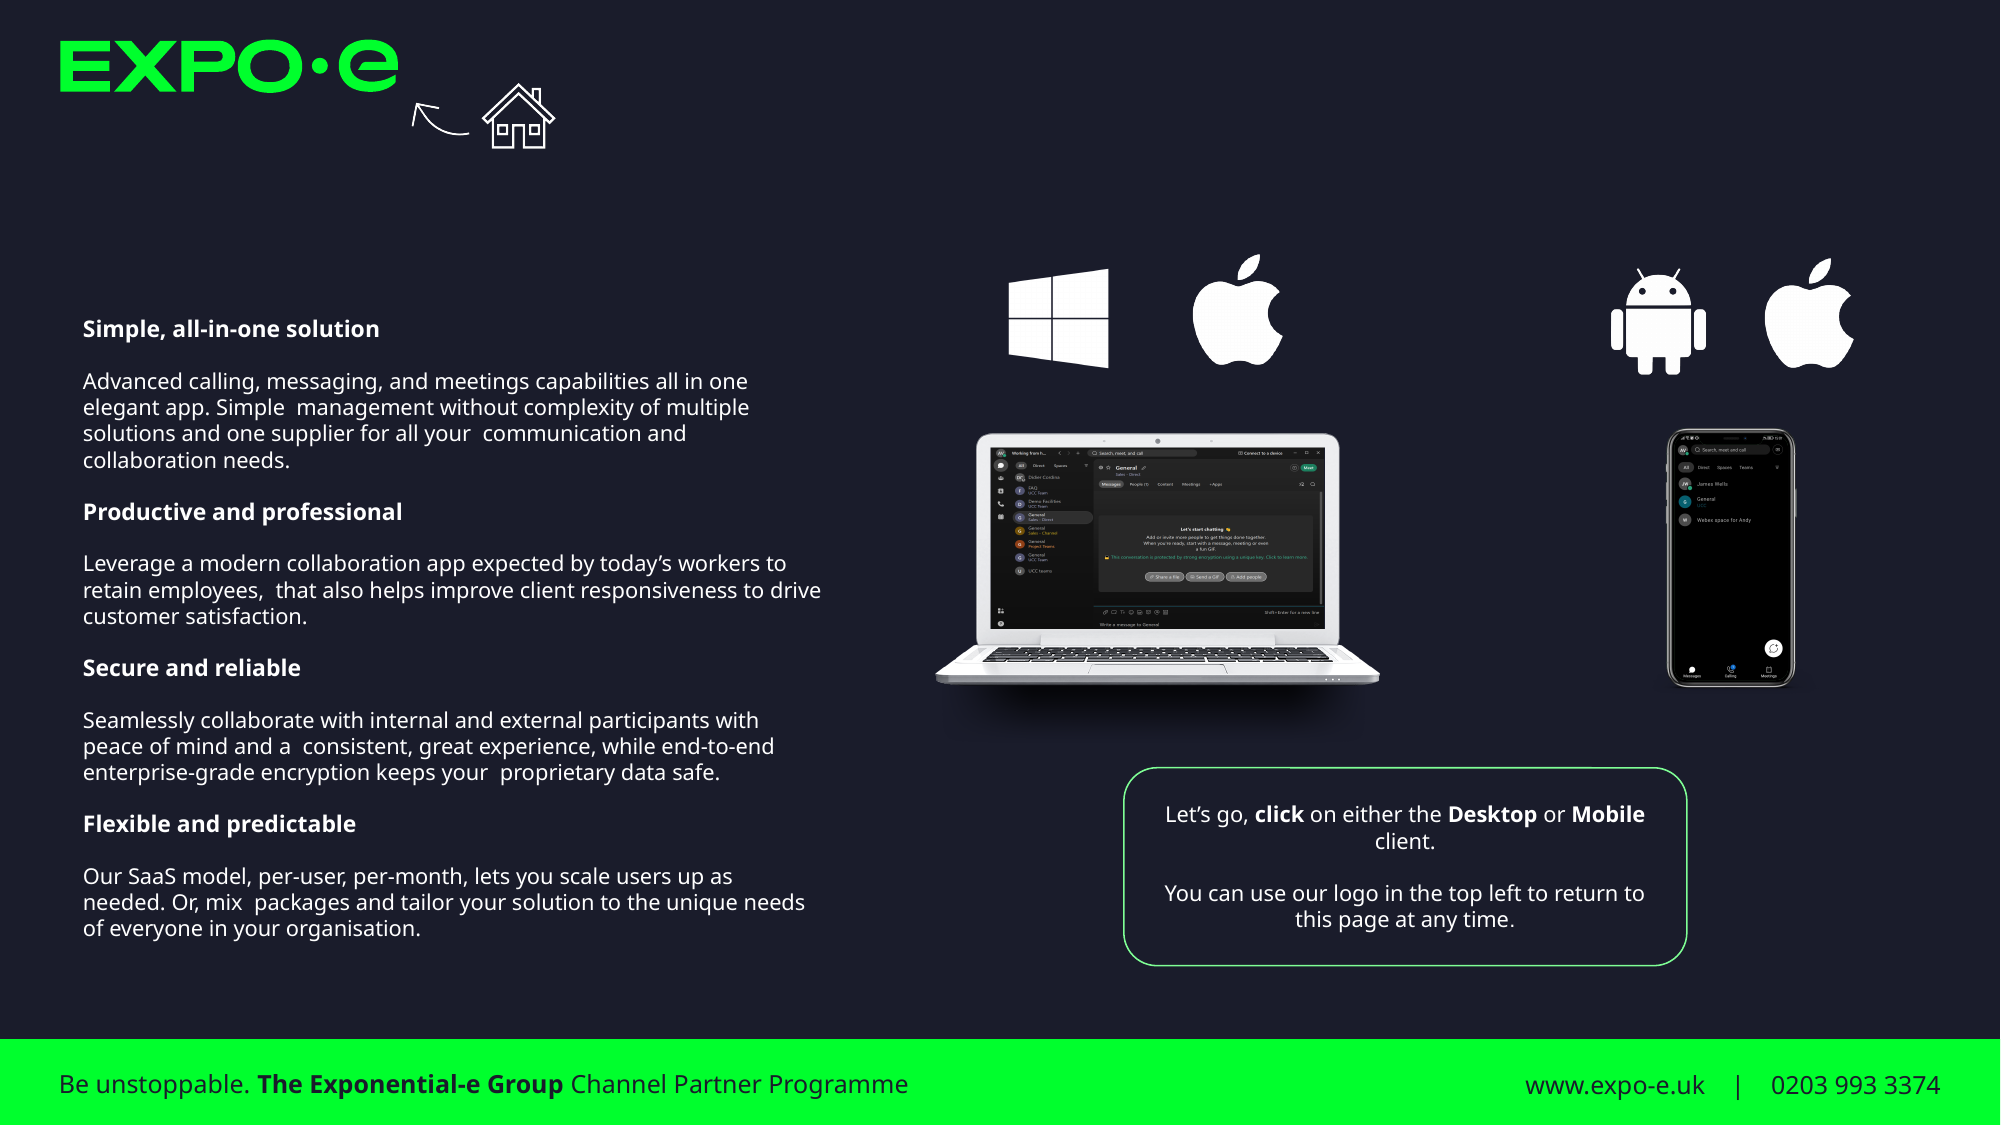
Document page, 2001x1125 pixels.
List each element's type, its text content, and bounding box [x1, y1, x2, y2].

picture [385, 73, 561, 174]
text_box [1641, 427, 1820, 697]
text_box Simple, all-in-one solution Advanced calling, messaging, and meetings capabilities all in one elegant app. Simple management without complexity of multiple solutions and one supplier for all your communication and collaboration needs. Productive and professional Leverage a modern collaboration app expected by today’s workers to retain employees, that also helps improve client responsiveness to drive customer satisfaction. Secure and reliable Seamlessly collaborate with internal and external participants with peace of mind and a consistent, great experience, while end-to-end enterprise-grade encryption keeps your proprietary data safe. Flexible and predictable Our SaaS model, per-user, per-month, lets you scale users up as needed. Or, mix packages and tailor your solution to the unique needs of everyone in your organisation. [30, 256, 838, 919]
picture [1754, 257, 1864, 368]
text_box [935, 432, 1380, 743]
picture [1182, 254, 1293, 365]
text_box [1374, 271, 1975, 893]
text_box [930, 244, 1419, 750]
text_box [1439, 893, 1980, 1015]
text_box [1474, 221, 1962, 728]
picture [1605, 268, 1712, 376]
text_box Let’s go, click on either the Desktop or Mobile client. You can use our logo in the top left to return to this page at any time. [1123, 767, 1687, 966]
picture [992, 264, 1125, 379]
